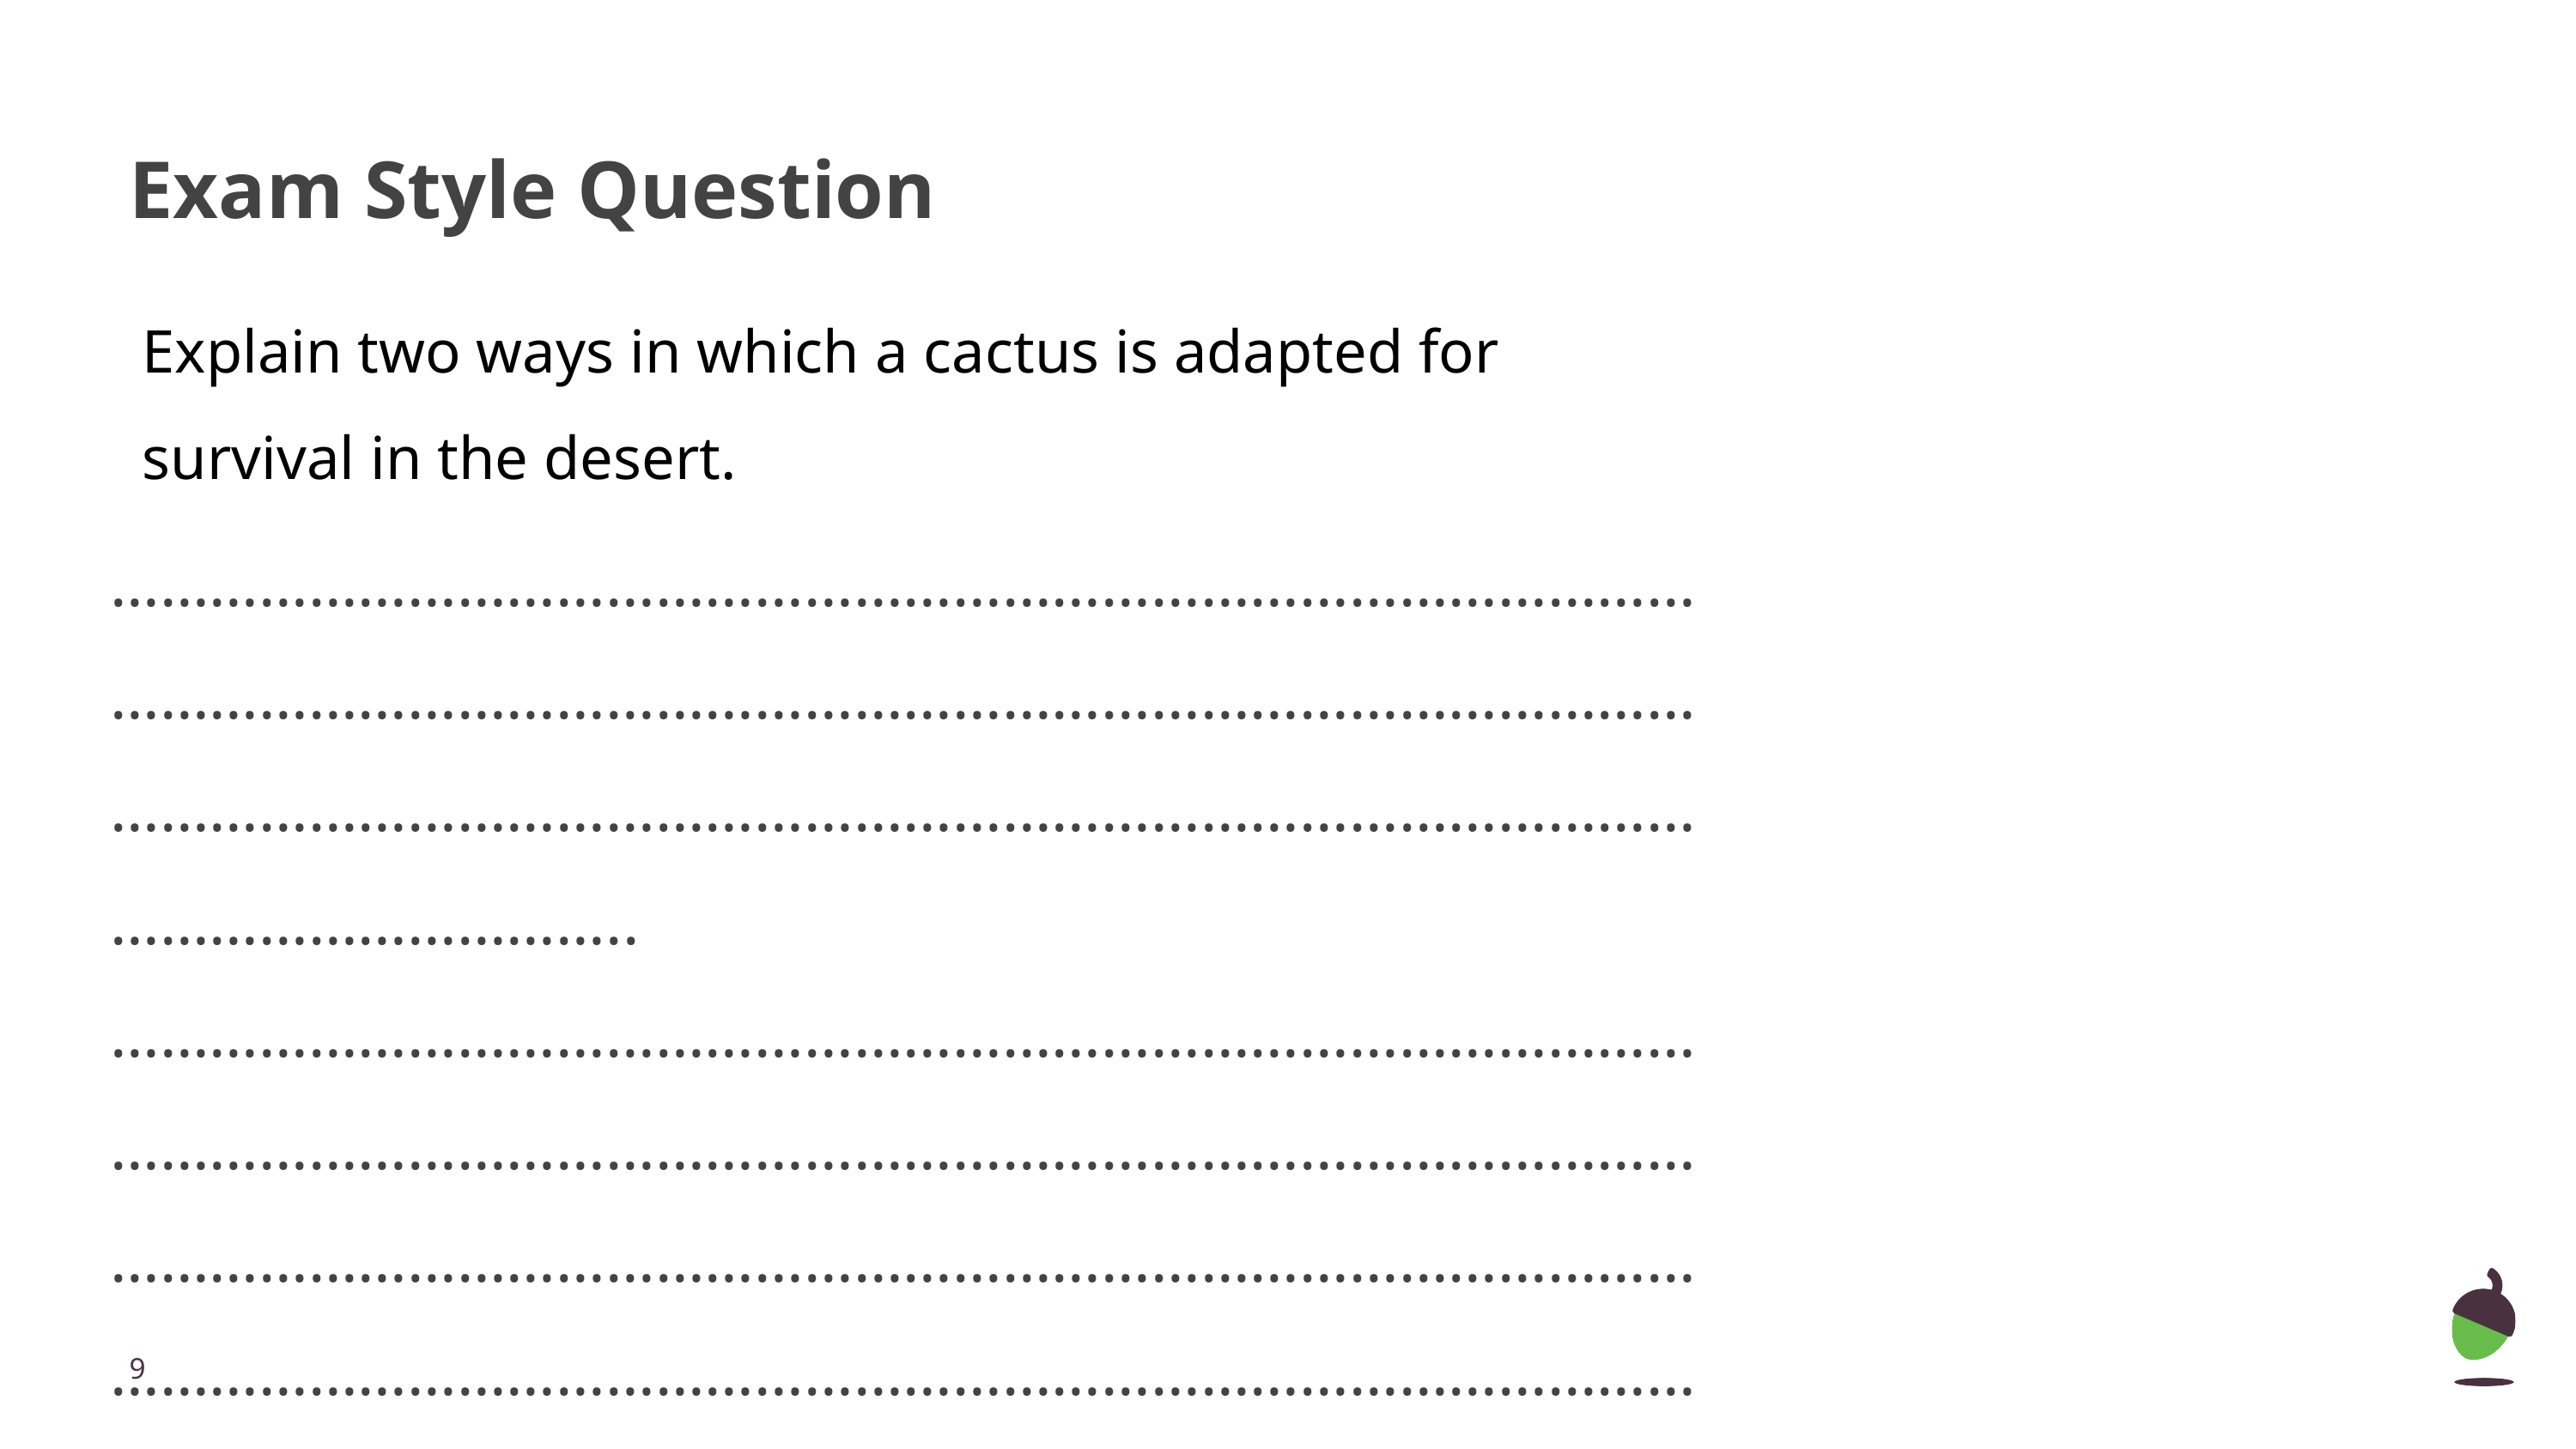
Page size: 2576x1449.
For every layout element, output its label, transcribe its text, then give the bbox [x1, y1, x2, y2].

text_box Explain two ways in which a cactus is adapted for survival in the desert. [129, 265, 1694, 493]
text_box …………………………………………………………………………………………………………………………………………………………………………………………………………………………………………………………………………………………..…………………………………………………………………………………………………………………………………………………………………………………………………………………………………………………………………………………………………………………………………………………………………………………………………………..…………………………………………… [97, 493, 1726, 916]
text_box [332, 1349, 1064, 1392]
slide_number ‹#› [129, 1349, 332, 1401]
picture [2451, 1268, 2516, 1386]
title Exam Style Question [129, 124, 1990, 355]
